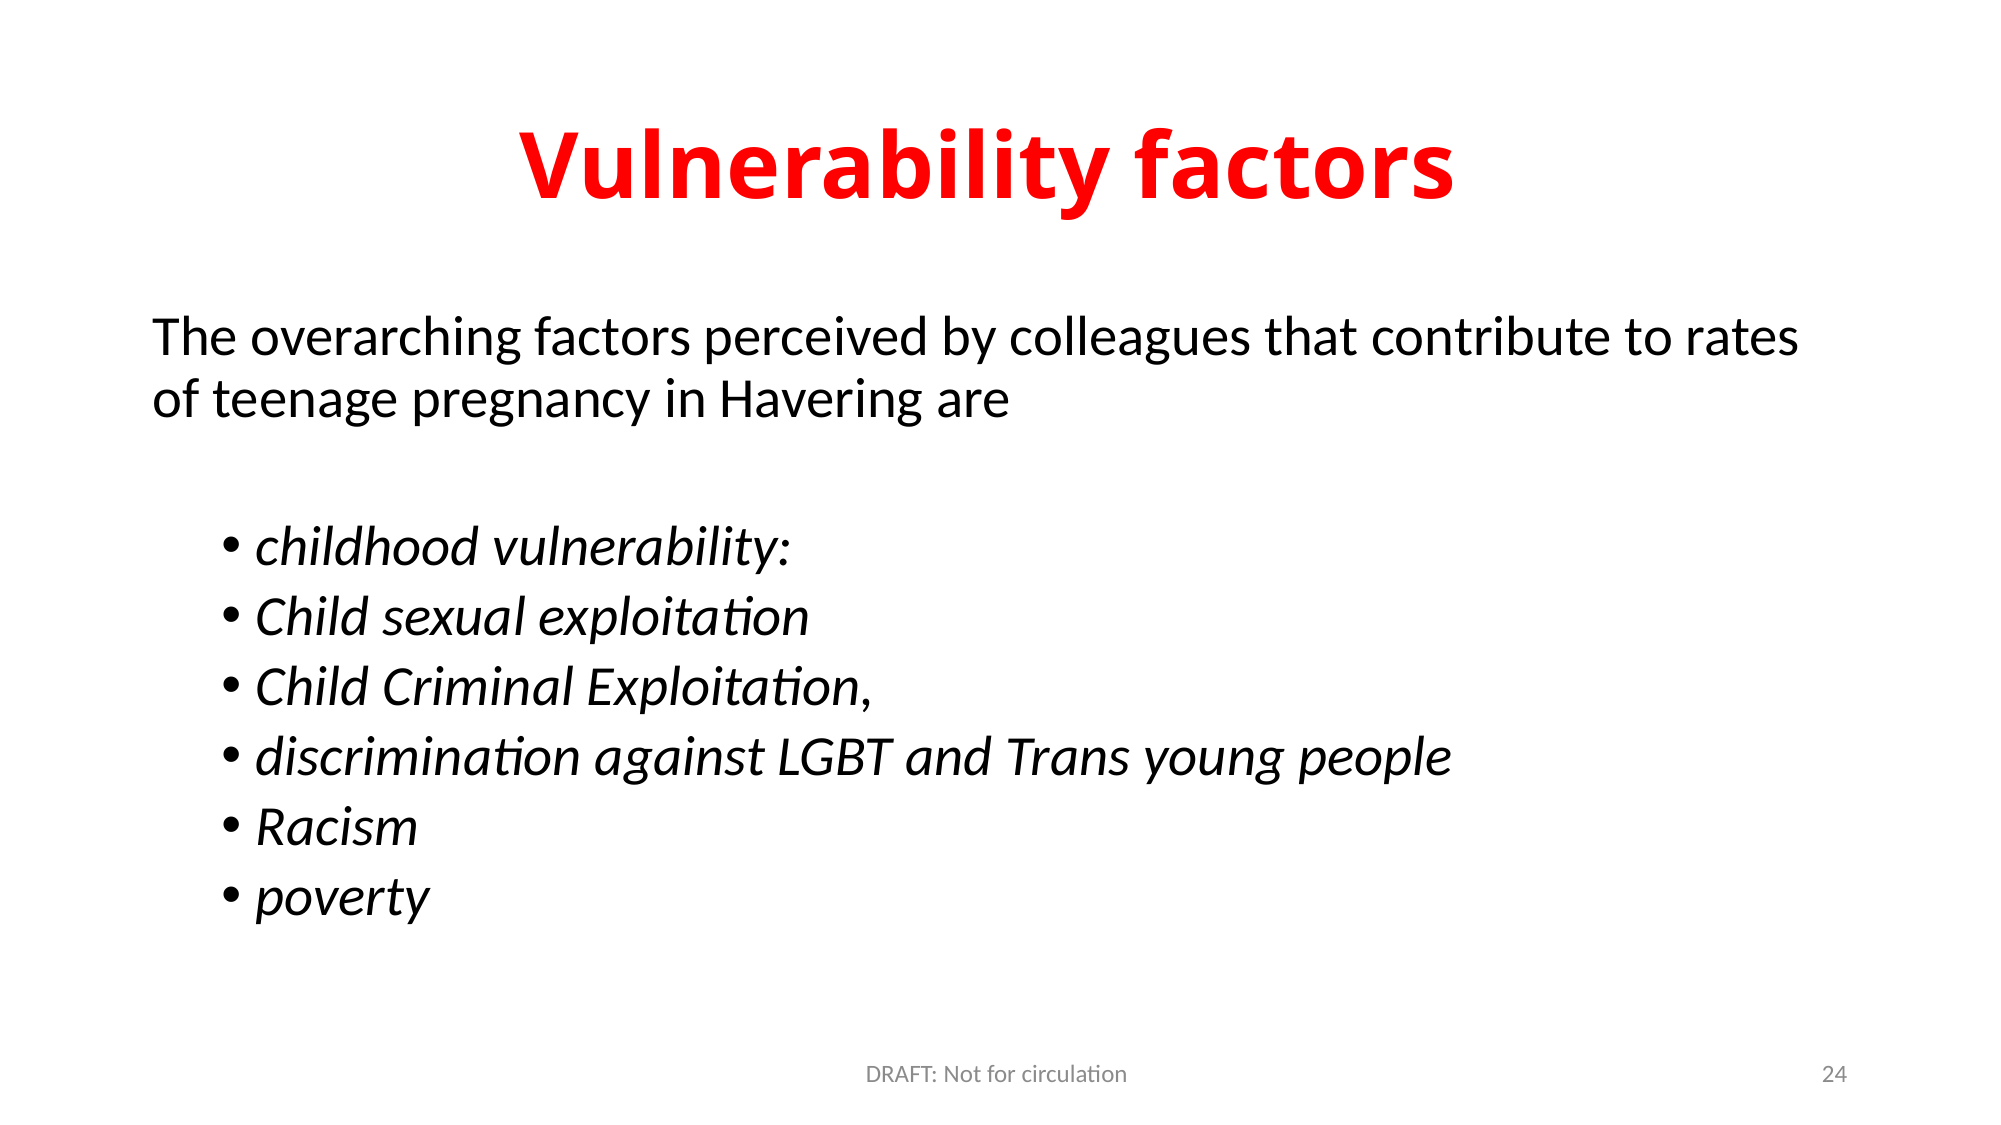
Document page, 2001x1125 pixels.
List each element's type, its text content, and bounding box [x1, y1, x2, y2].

title Vulnerability factors [137, 59, 1863, 278]
slide_number 24 [1412, 1042, 1863, 1103]
footer DRAFT: Not for circulation [662, 1042, 1338, 1103]
list The overarching factors perceived by colleagues that contribute to rates of teenage pregnancy in Havering are childhood vulnerability: Child sexual exploitation Child Criminal Exploitation, discrimination against LGBT and Trans young people Racism poverty [137, 299, 1863, 1014]
